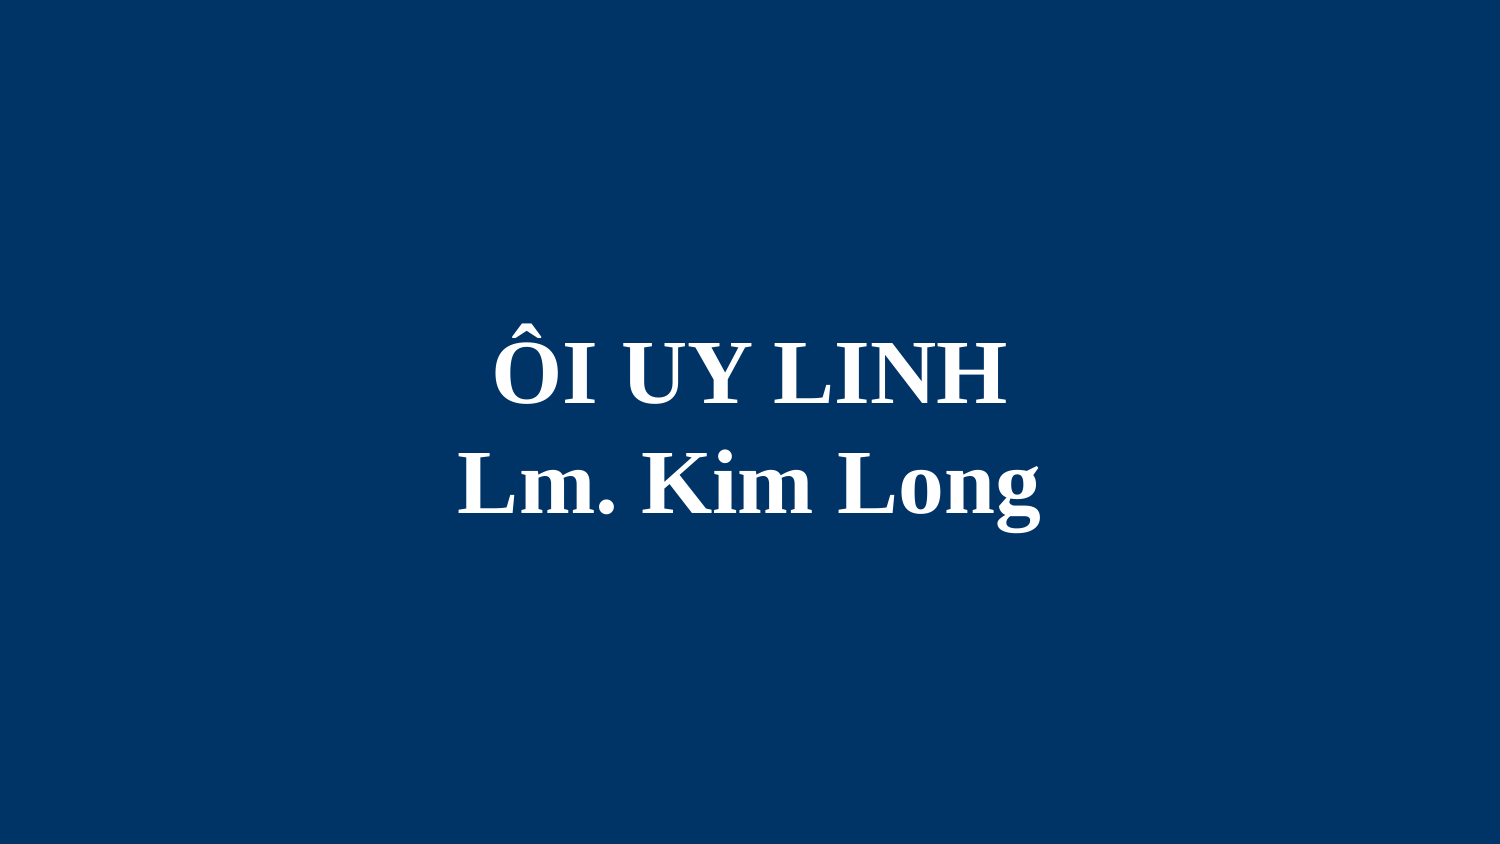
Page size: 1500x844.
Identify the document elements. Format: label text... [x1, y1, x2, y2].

title ÔI UY LINH Lm. Kim Long [0, 0, 1500, 844]
